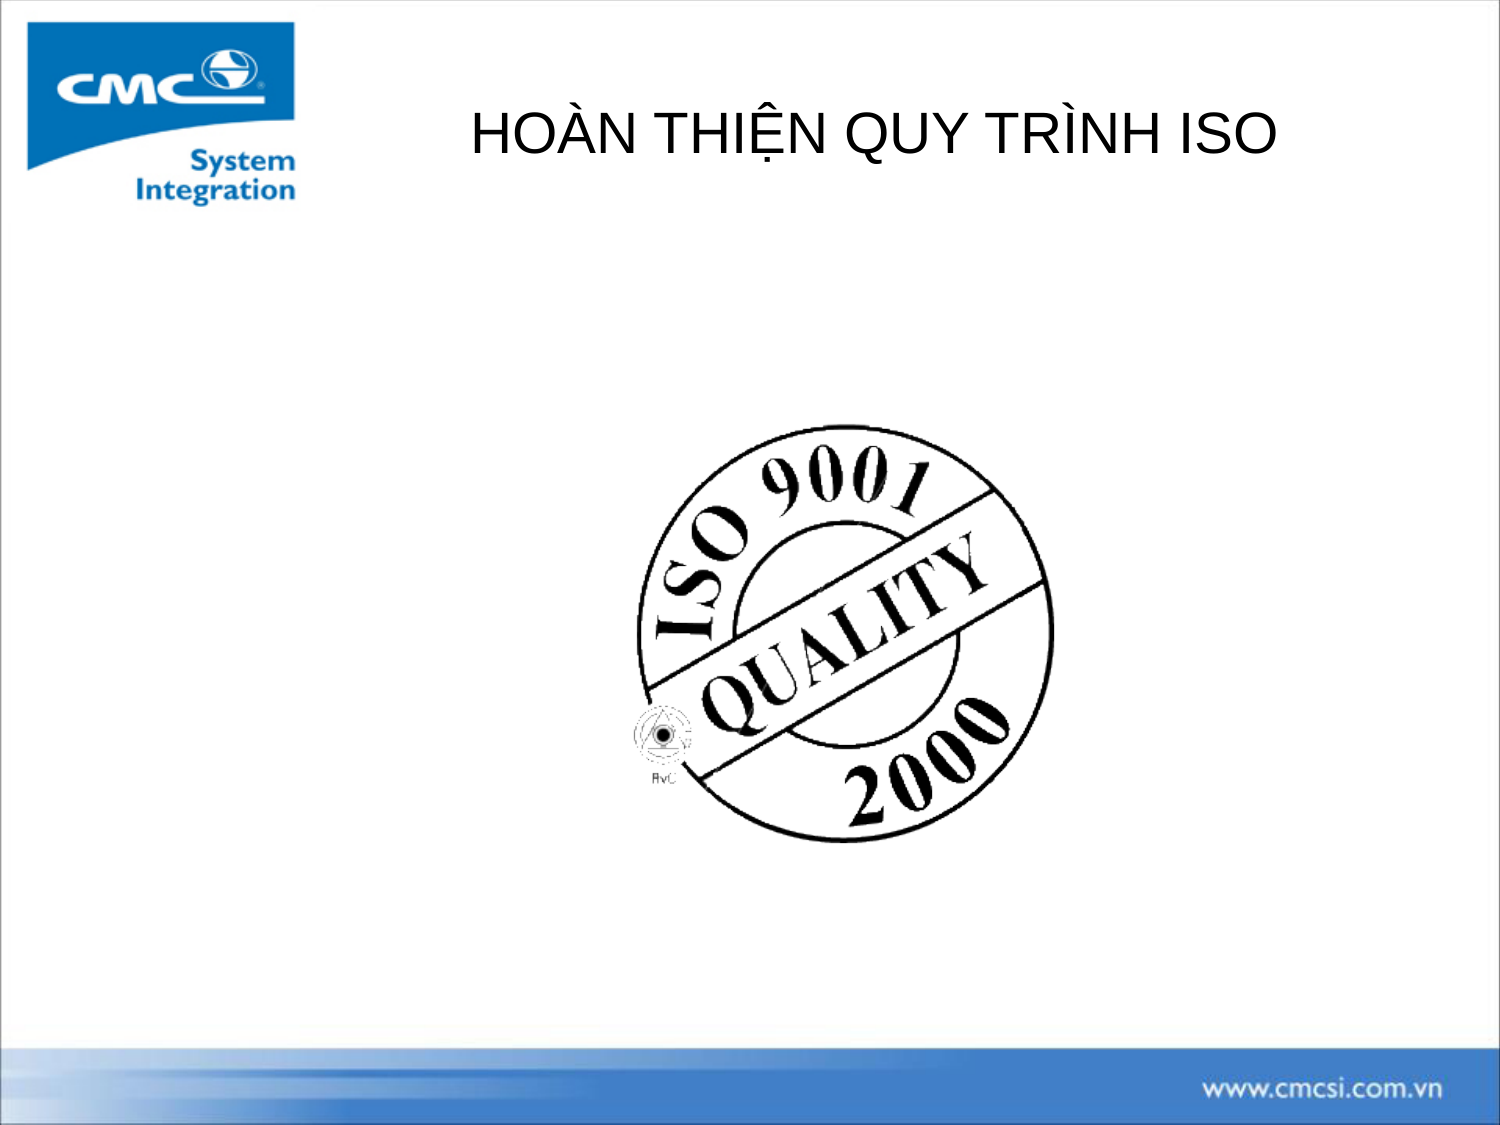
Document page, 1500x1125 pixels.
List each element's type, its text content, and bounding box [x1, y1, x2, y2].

text_box HOÀN THIỆN QUY TRÌNH ISO [362, 87, 1388, 173]
picture [0, 0, 1500, 1125]
